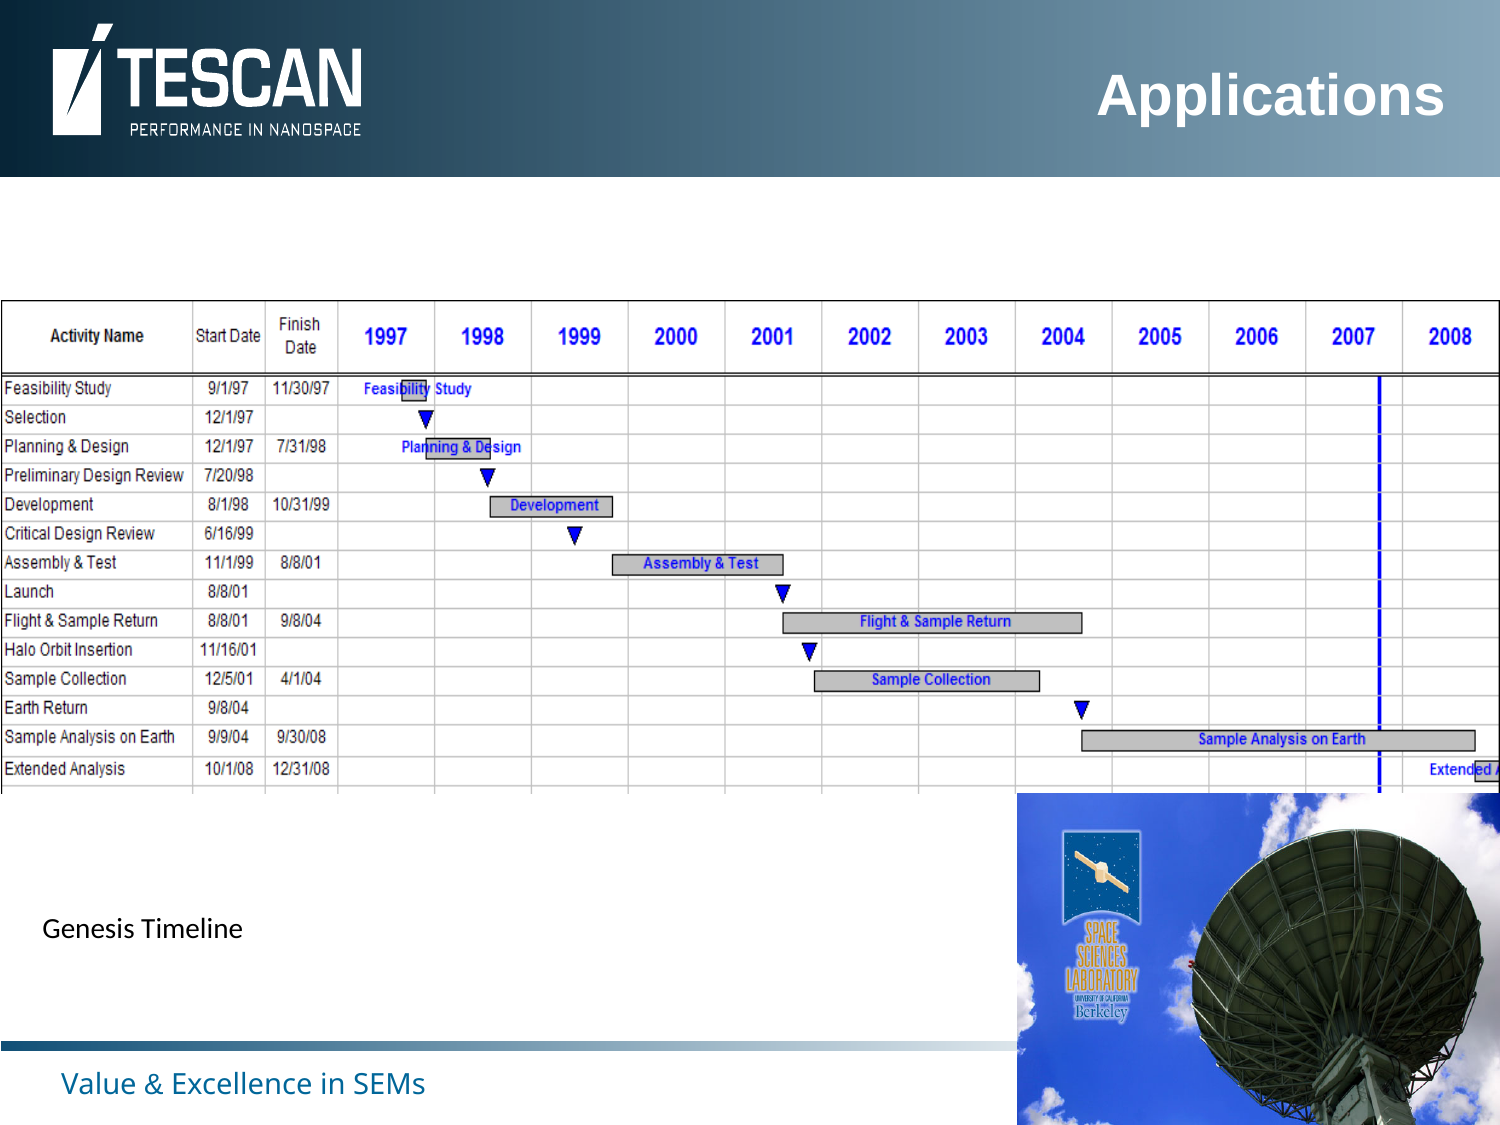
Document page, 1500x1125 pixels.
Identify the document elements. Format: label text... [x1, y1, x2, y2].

text_box Genesis Timeline [27, 901, 290, 952]
text_box Applications [469, 49, 1461, 135]
text_box [0, 0, 1500, 177]
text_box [52, 23, 362, 136]
picture [0, 299, 1500, 1125]
text_box [1, 1041, 1012, 1051]
text_box Value & Excellence in SEMs [0, 1058, 561, 1108]
